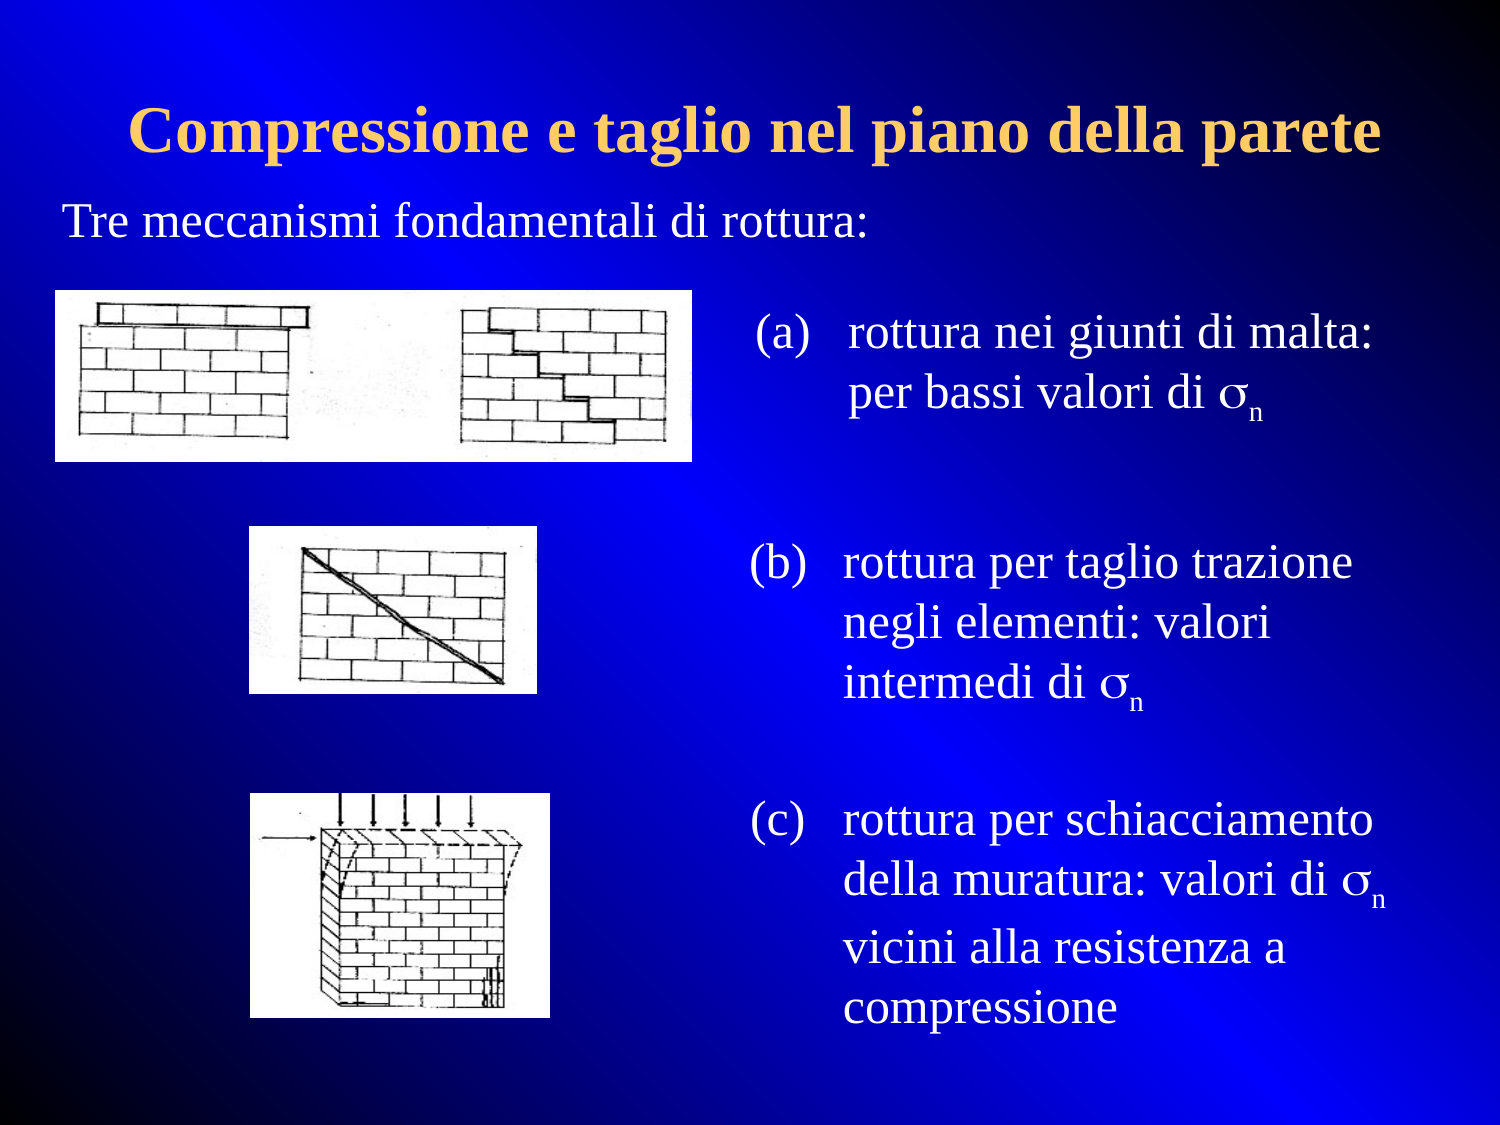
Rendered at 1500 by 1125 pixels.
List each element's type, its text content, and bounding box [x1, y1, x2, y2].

text_box (b) rottura per taglio trazione negli elementi: valori intermedi di sn [734, 521, 1436, 725]
picture [250, 792, 550, 1019]
text_box (c) rottura per schiacciamento della muratura: valori di sn vicini alla resistenza a compressione [735, 778, 1461, 1042]
picture [55, 290, 794, 462]
text_box (a) rottura nei giunti di malta: per bassi valori di sn [796, 291, 1436, 435]
text_box Tre meccanismi fondamentali di rottura: [46, 179, 1422, 255]
picture [248, 526, 550, 694]
text_box Compressione e taglio nel piano della parete [88, 66, 1423, 185]
